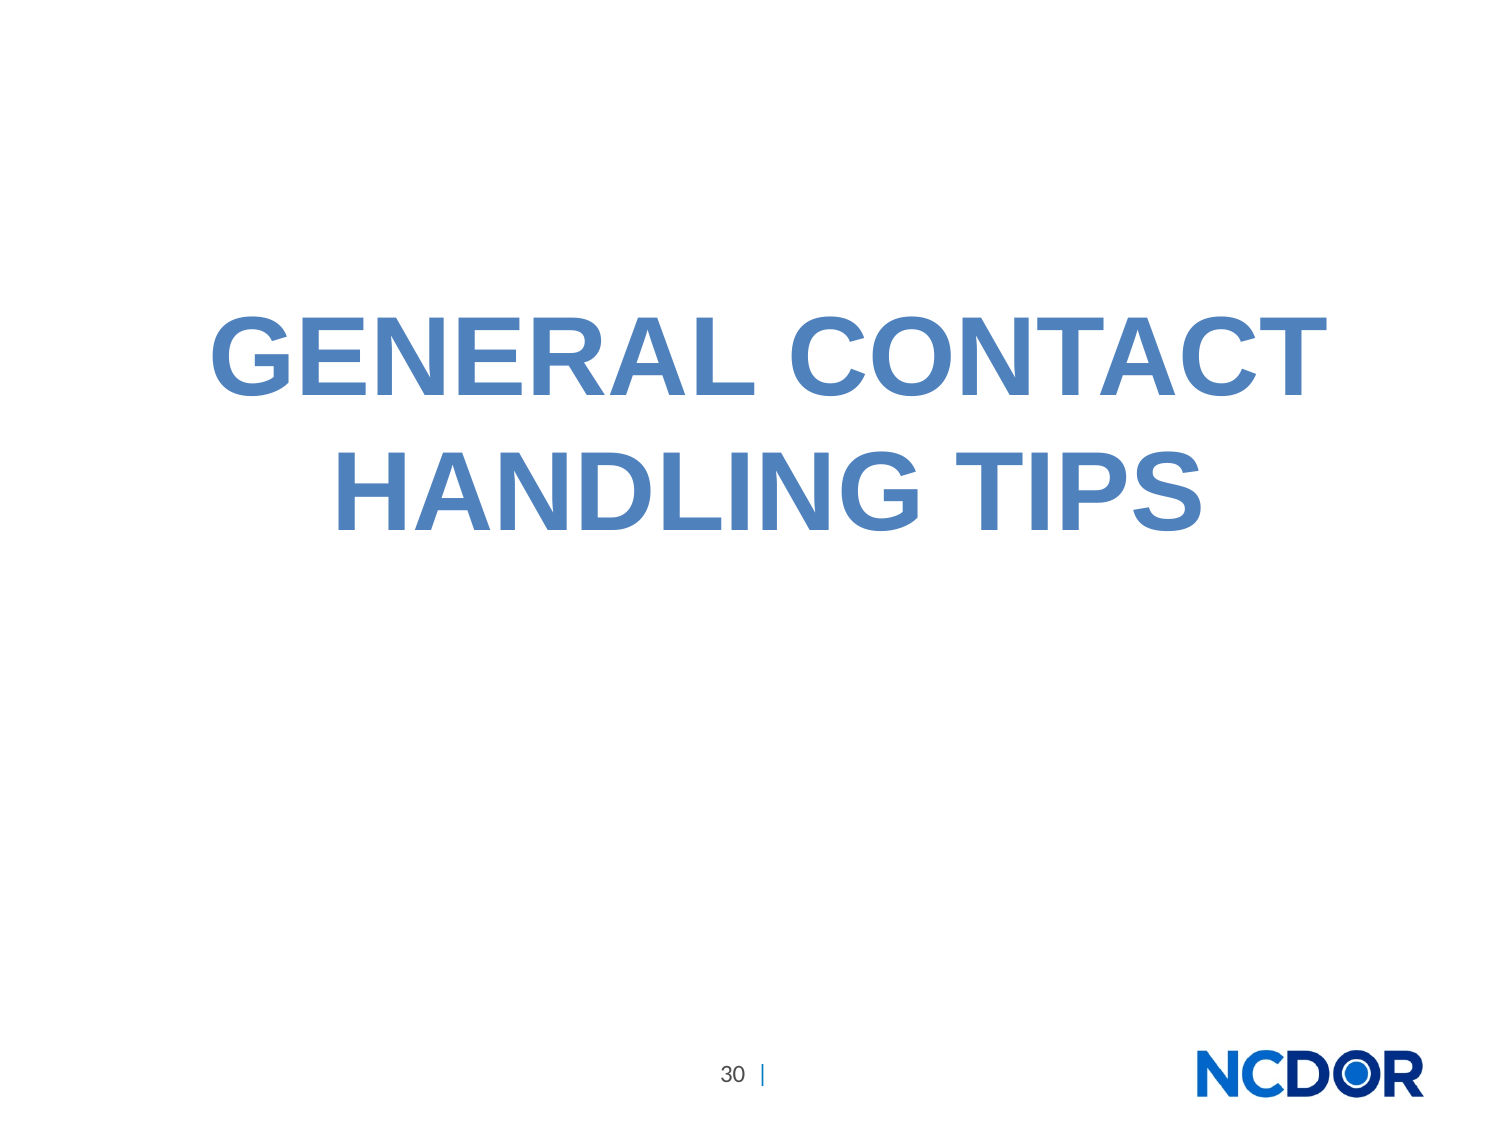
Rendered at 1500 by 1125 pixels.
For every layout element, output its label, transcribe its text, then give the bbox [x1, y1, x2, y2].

footer 30 | [512, 1042, 988, 1103]
picture [1191, 1031, 1430, 1119]
text_box General Contact Handling Tips [137, 274, 1400, 560]
